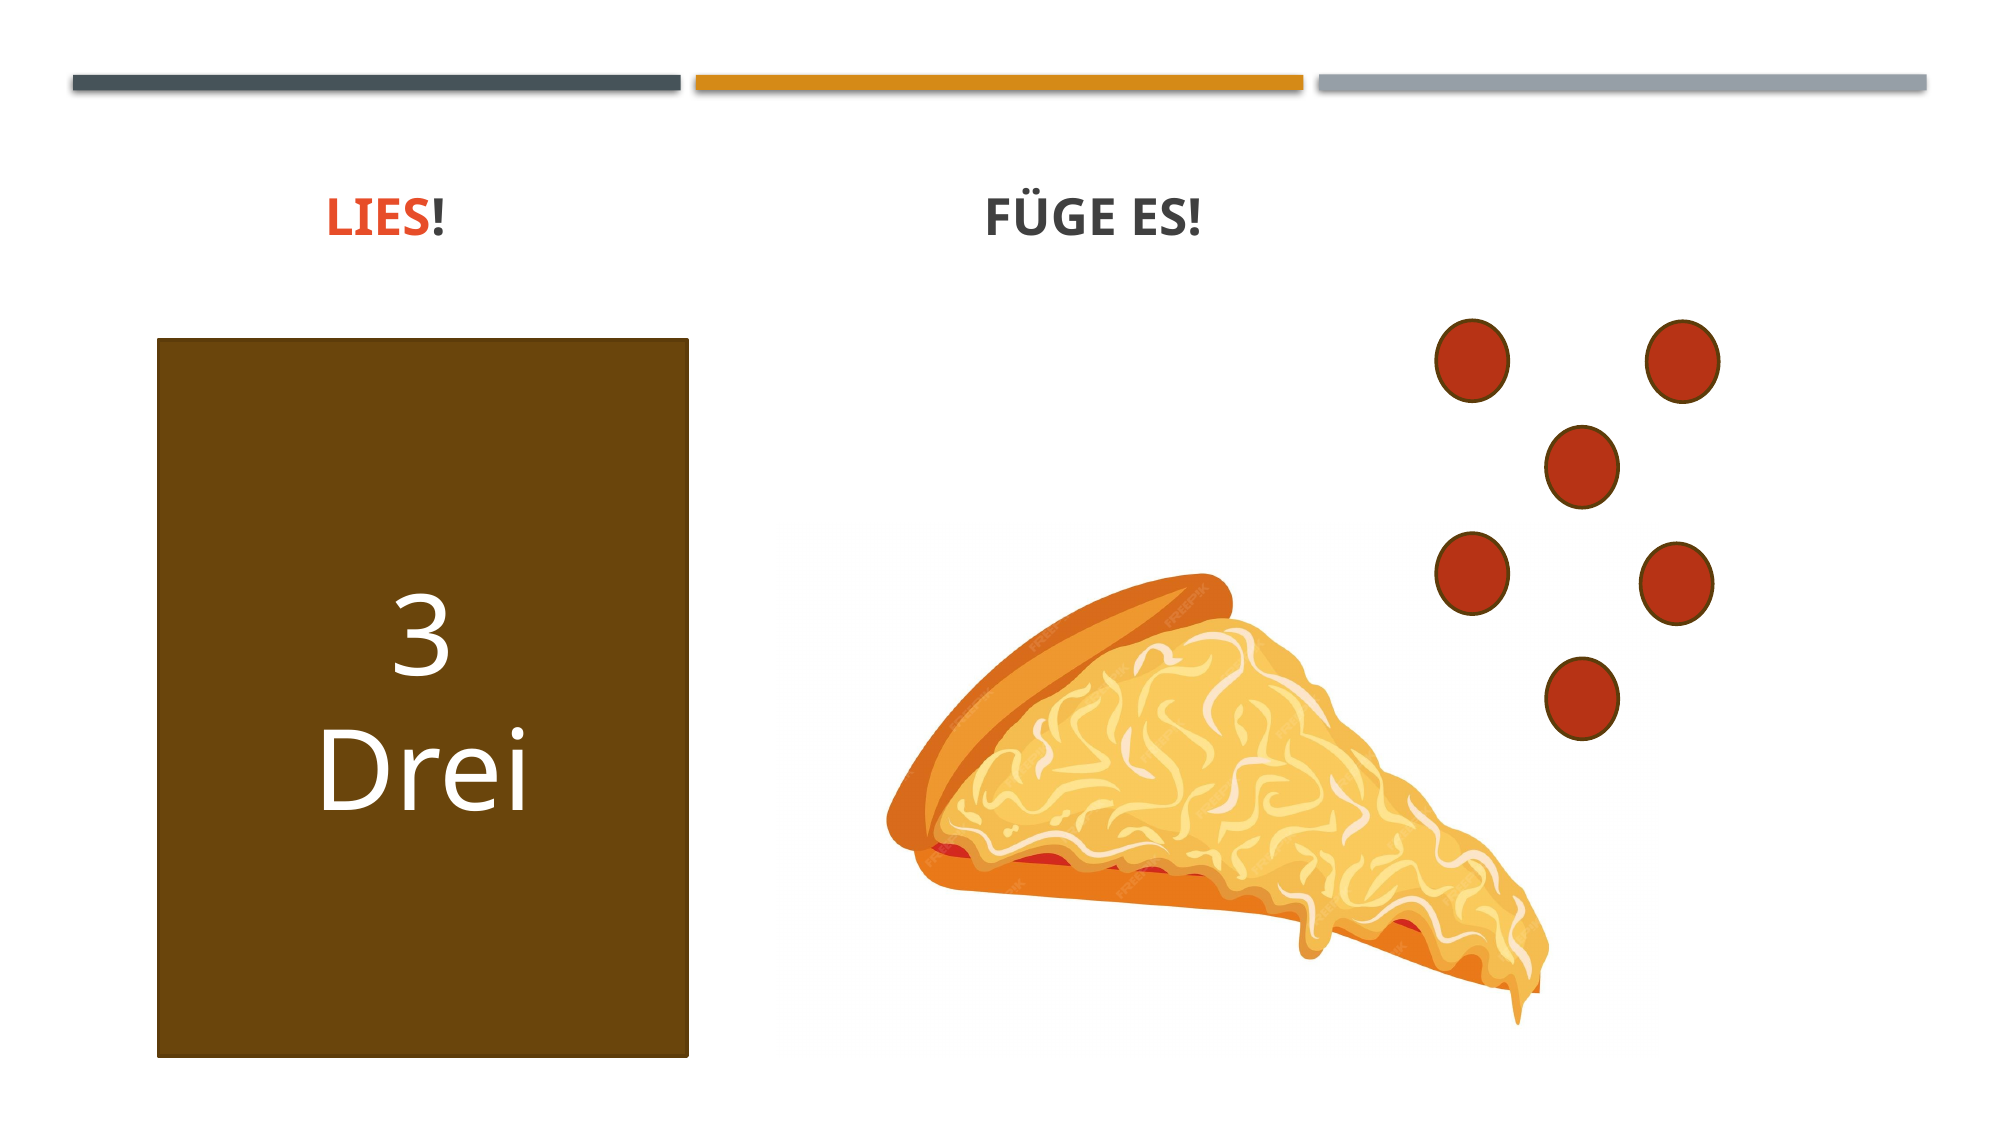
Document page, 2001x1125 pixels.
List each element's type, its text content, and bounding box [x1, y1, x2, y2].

text_box 3 Drei [157, 338, 689, 1058]
text_box [1664, 541, 1715, 627]
text_box Lies! Füge es! [309, 126, 1780, 335]
text_box [1644, 335, 1721, 404]
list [775, 522, 1659, 1059]
text_box [1434, 335, 1511, 404]
text_box [1544, 424, 1620, 510]
